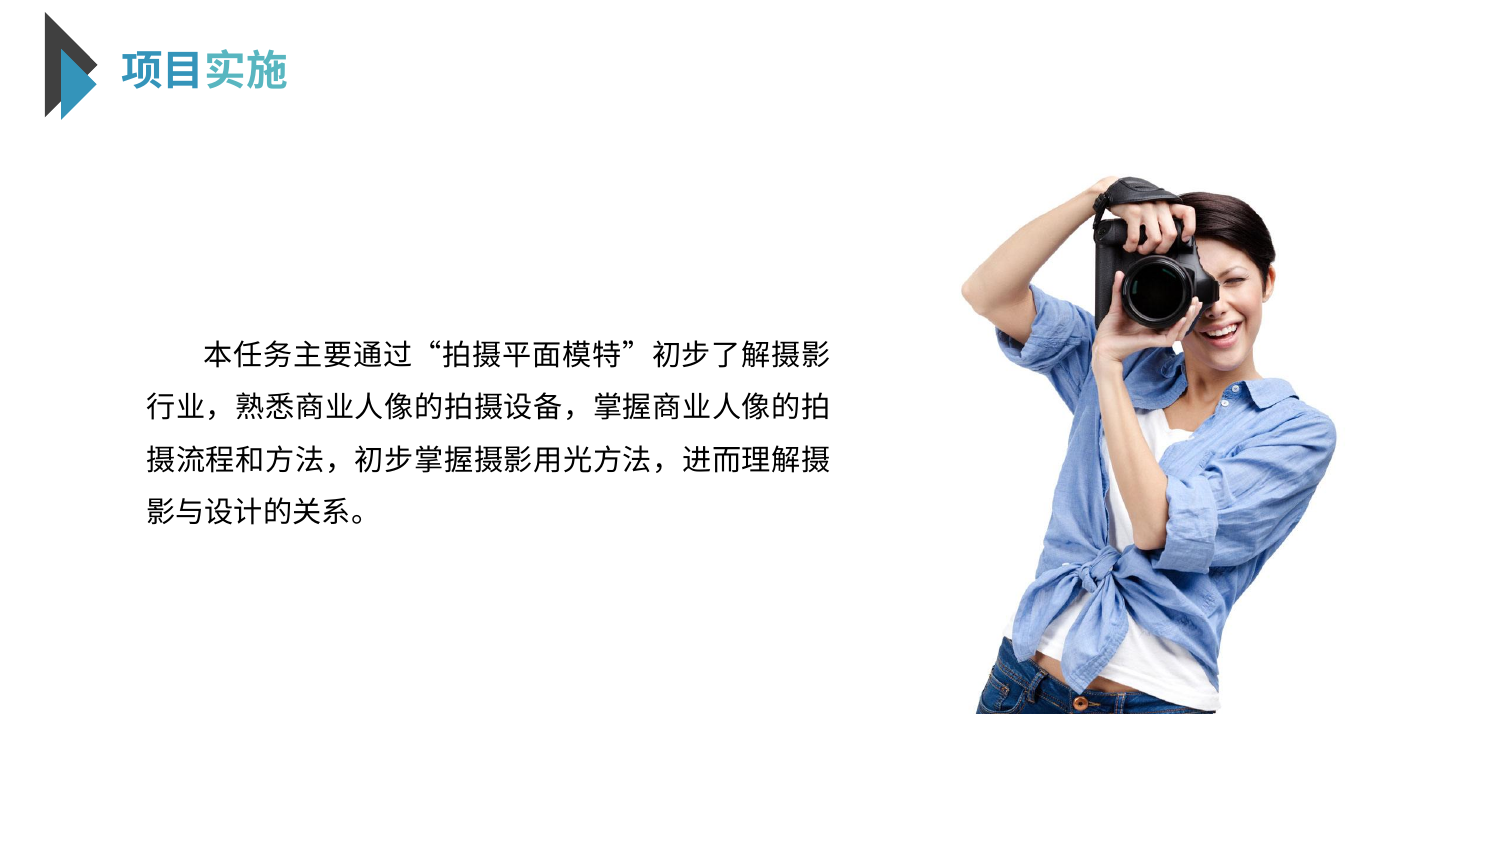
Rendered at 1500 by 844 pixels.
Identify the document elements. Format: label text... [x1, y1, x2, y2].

picture [940, 173, 1364, 714]
text_box [61, 48, 97, 120]
text_box 本任务主要通过“拍摄平面模特”初步了解摄影行业，熟悉商业人像的拍摄设备，掌握商业人像的拍摄流程和方法，初步掌握摄影用光方法，进而理解摄影与设计的关系。 [146, 318, 832, 529]
text_box [44, 11, 98, 118]
text_box 项目实施 [121, 43, 289, 94]
